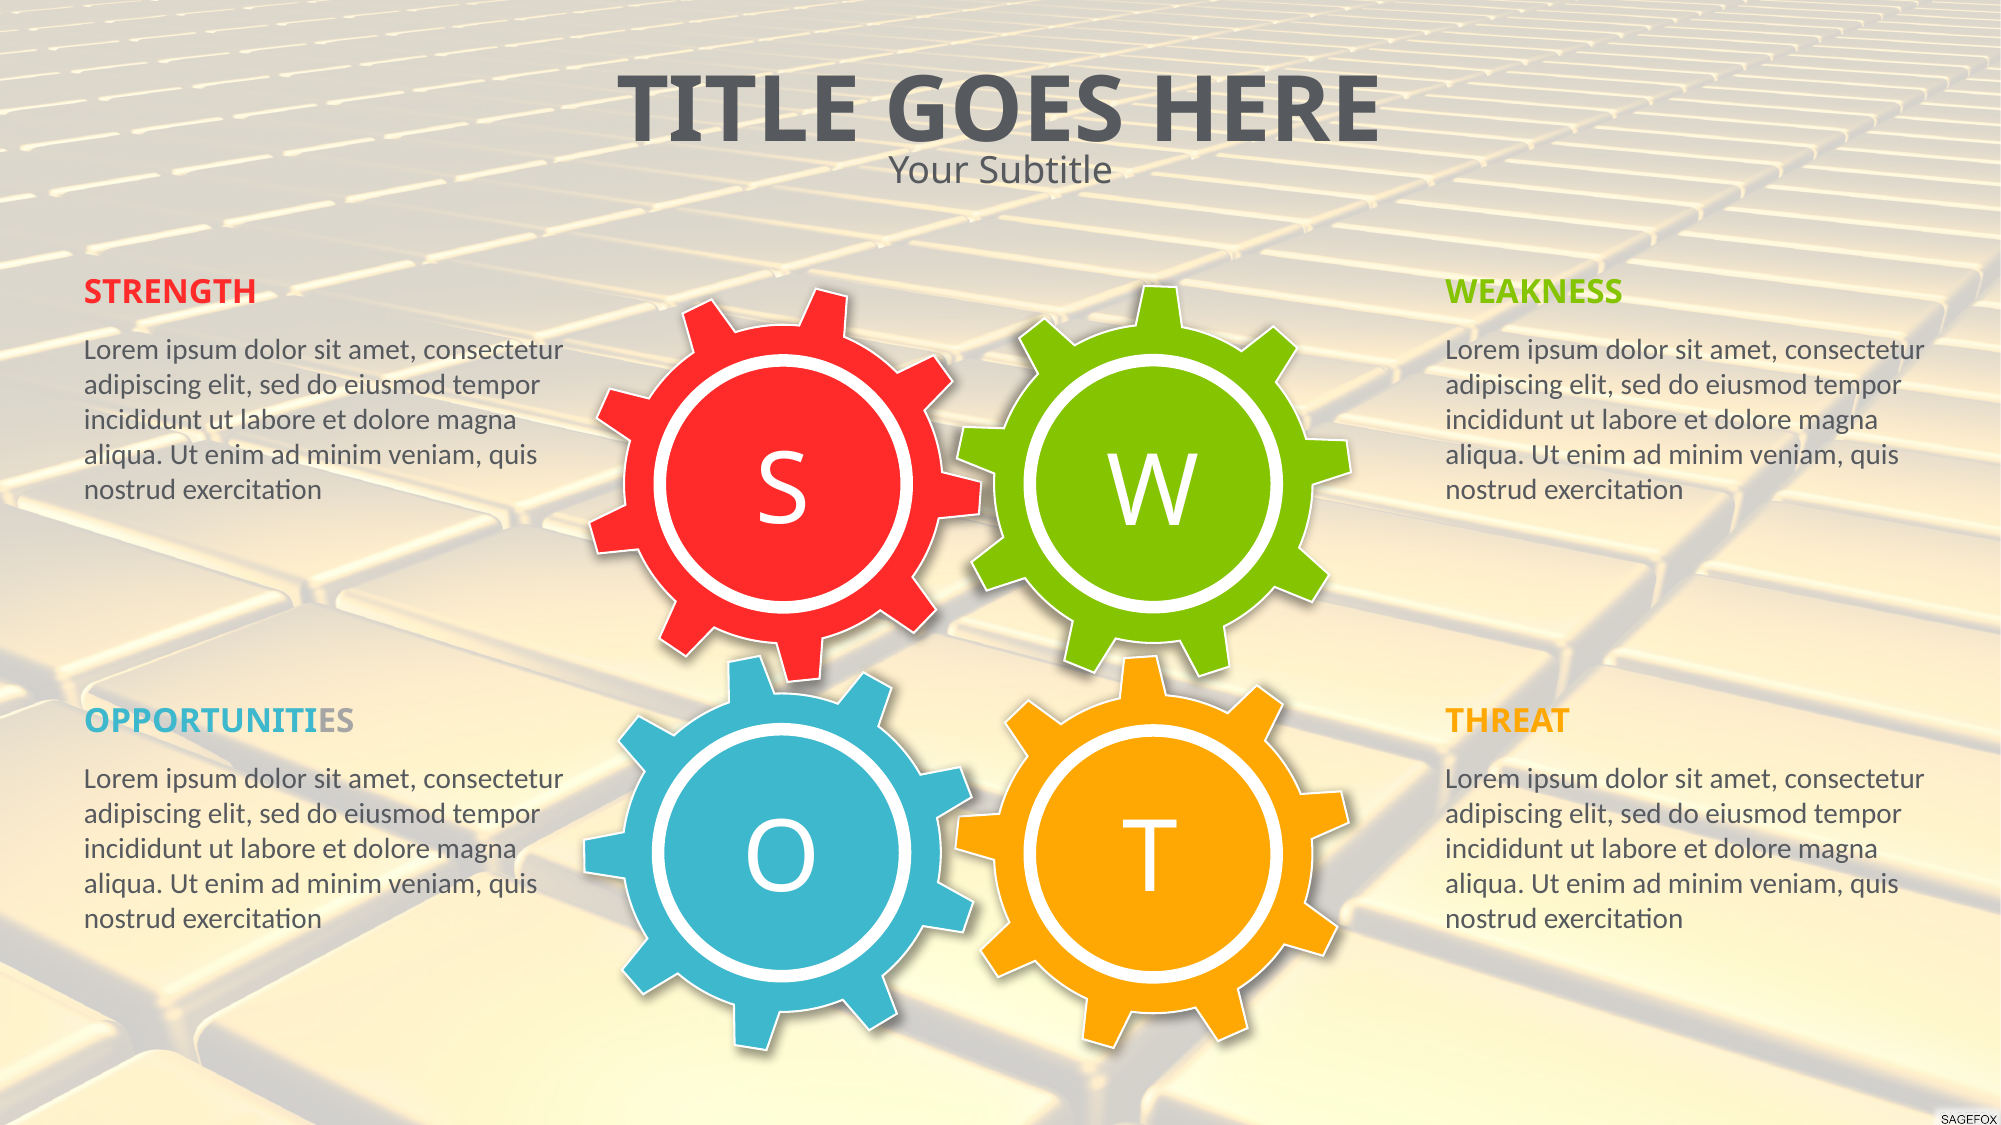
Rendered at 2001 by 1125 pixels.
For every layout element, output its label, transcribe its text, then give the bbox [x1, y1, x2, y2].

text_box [584, 284, 954, 653]
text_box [954, 284, 1353, 654]
text_box OPPORTUNITIES Lorem ipsum dolor sit amet, consectetur adipiscing elit, sed do eiusmod tempor incididunt ut labore et dolore magna aliqua. Ut enim ad minim veniam, quis nostrud exercitation [83, 699, 579, 935]
text_box THREAT Lorem ipsum dolor sit amet, consectetur adipiscing elit, sed do eiusmod tempor incididunt ut labore et dolore magna aliqua. Ut enim ad minim veniam, quis nostrud exercitation [1445, 699, 1941, 935]
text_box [954, 654, 1353, 1054]
text_box STRENGTH Lorem ipsum dolor sit amet, consectetur adipiscing elit, sed do eiusmod tempor incididunt ut labore et dolore magna aliqua. Ut enim ad minim veniam, quis nostrud exercitation [83, 270, 579, 506]
text_box WEAKNESS Lorem ipsum dolor sit amet, consectetur adipiscing elit, sed do eiusmod tempor incididunt ut labore et dolore magna aliqua. Ut enim ad minim veniam, quis nostrud exercitation [1445, 270, 1941, 506]
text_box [548, 42, 1452, 199]
picture [1938, 1114, 1999, 1125]
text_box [582, 653, 981, 1052]
